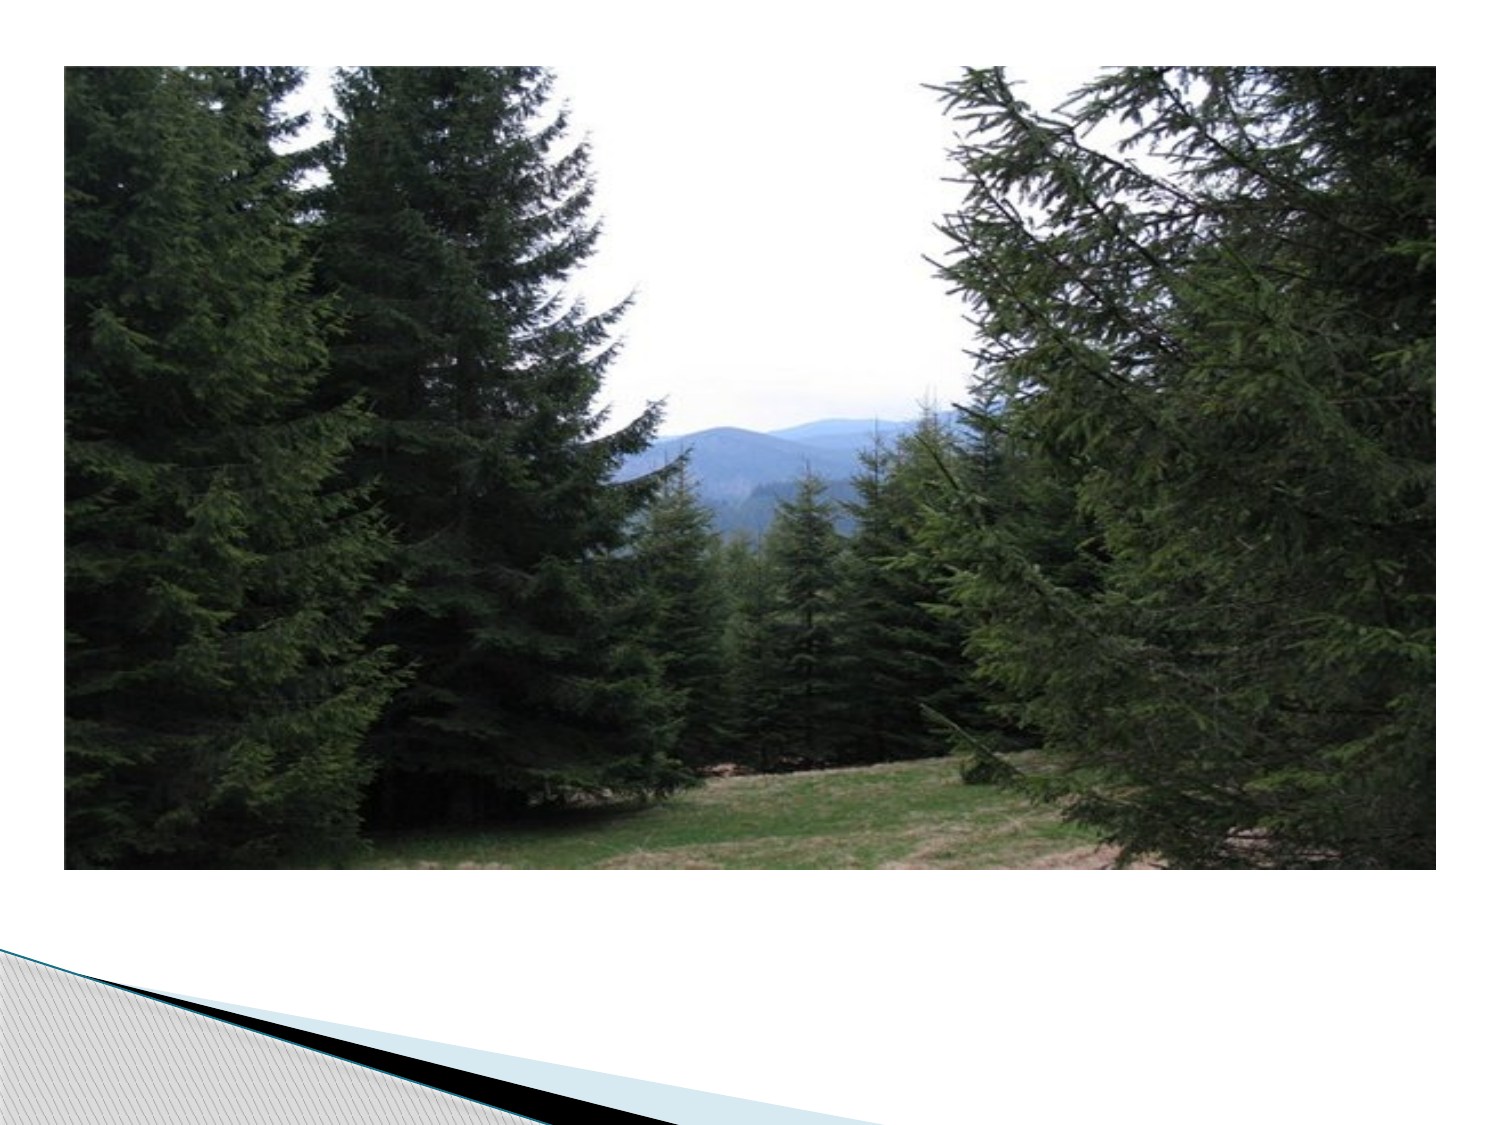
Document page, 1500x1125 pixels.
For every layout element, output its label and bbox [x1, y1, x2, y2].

picture [64, 66, 1436, 870]
